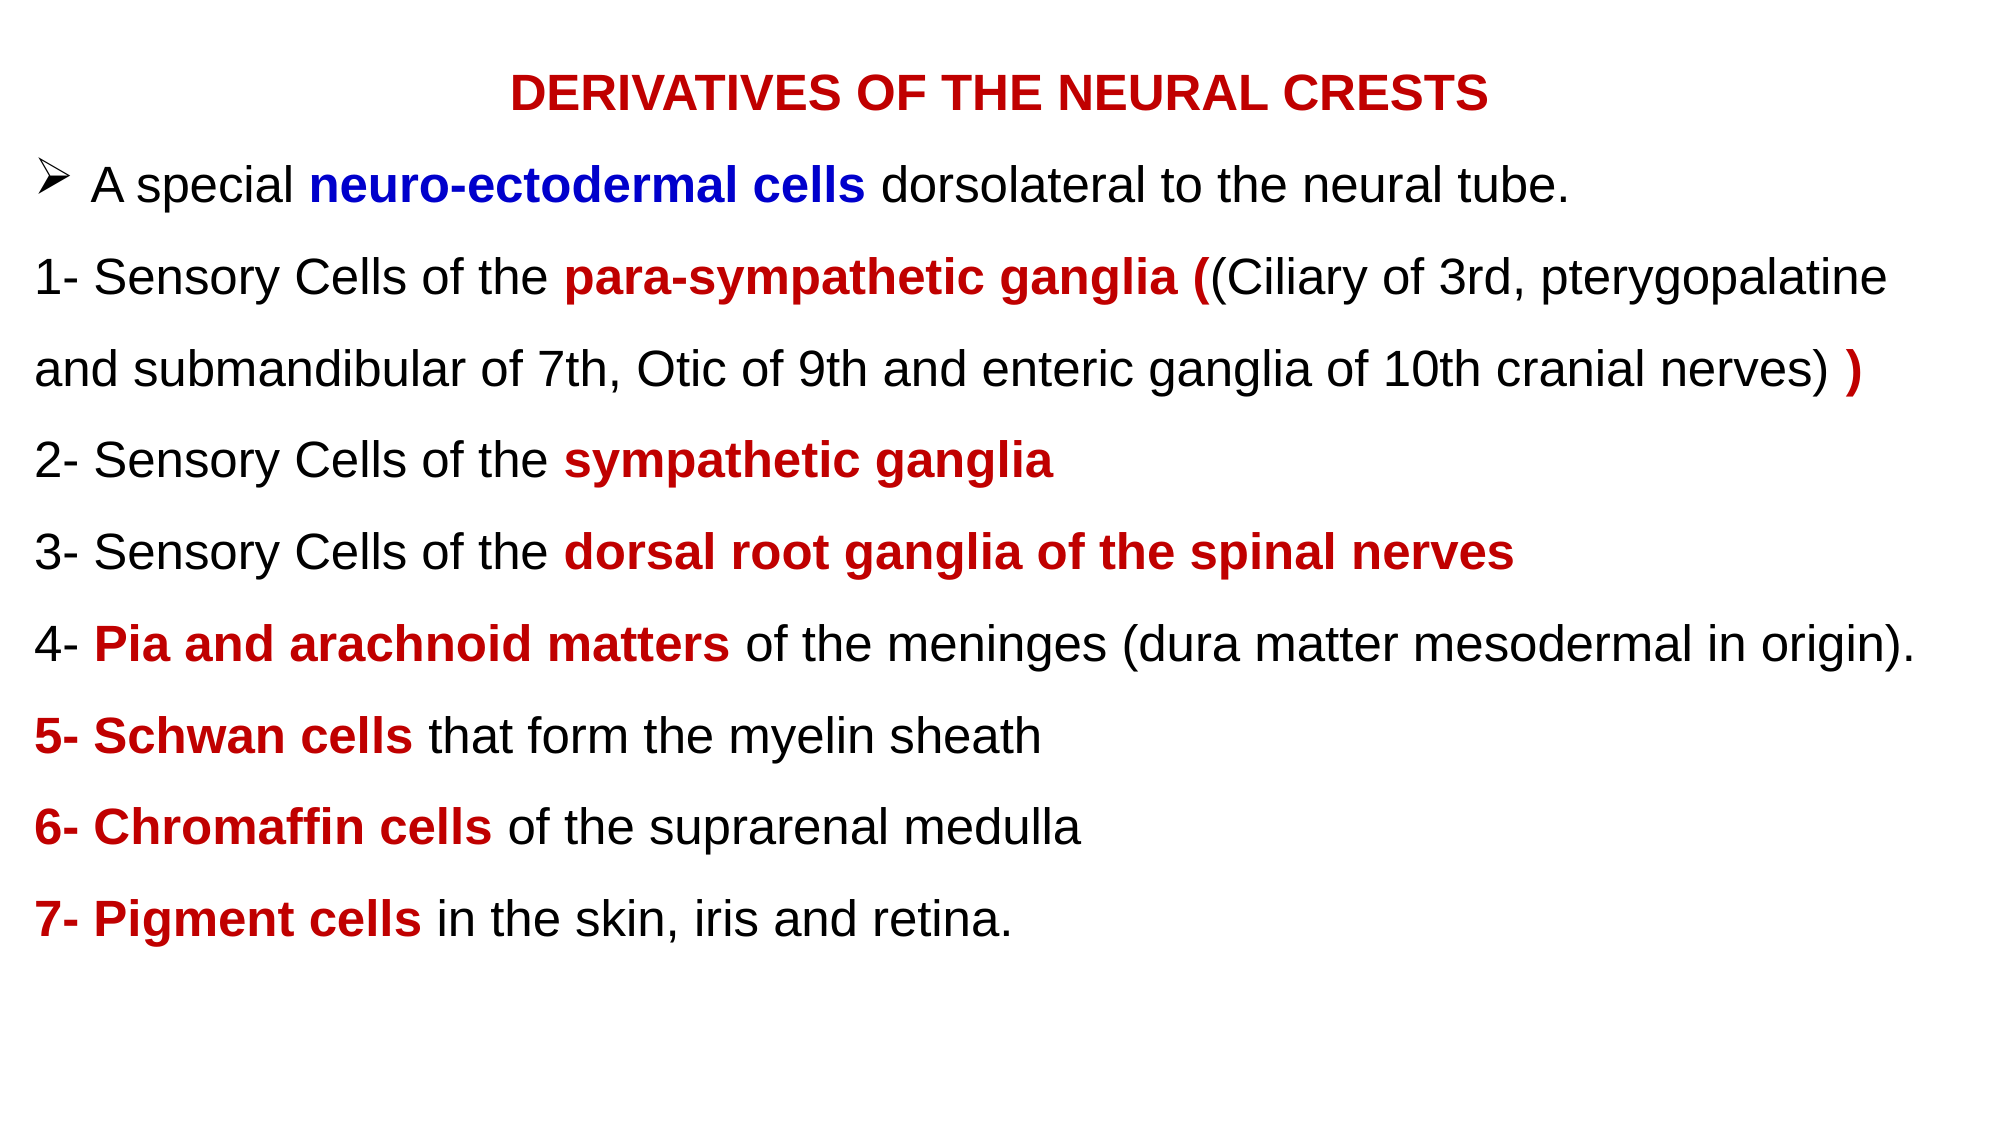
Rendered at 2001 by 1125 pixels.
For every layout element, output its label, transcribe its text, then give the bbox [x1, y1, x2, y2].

text_box DERIVATIVES OF THE NEURAL CRESTS A special neuro-ectodermal cells dorsolateral to the neural tube. 1- Sensory Cells of the para-sympathetic ganglia ((Ciliary of 3rd, pterygopalatine and submandibular of 7th, Otic of 9th and enteric ganglia of 10th cranial nerves) ) 2- Sensory Cells of the sympathetic ganglia 3- Sensory Cells of the dorsal root ganglia of the spinal nerves 4- Pia and arachnoid matters of the meninges (dura matter mesodermal in origin). 5- Schwan cells that form the myelin sheath 6- Chromaffin cells of the suprarenal medulla 7- Pigment cells in the skin, iris and retina. [19, 21, 1981, 955]
